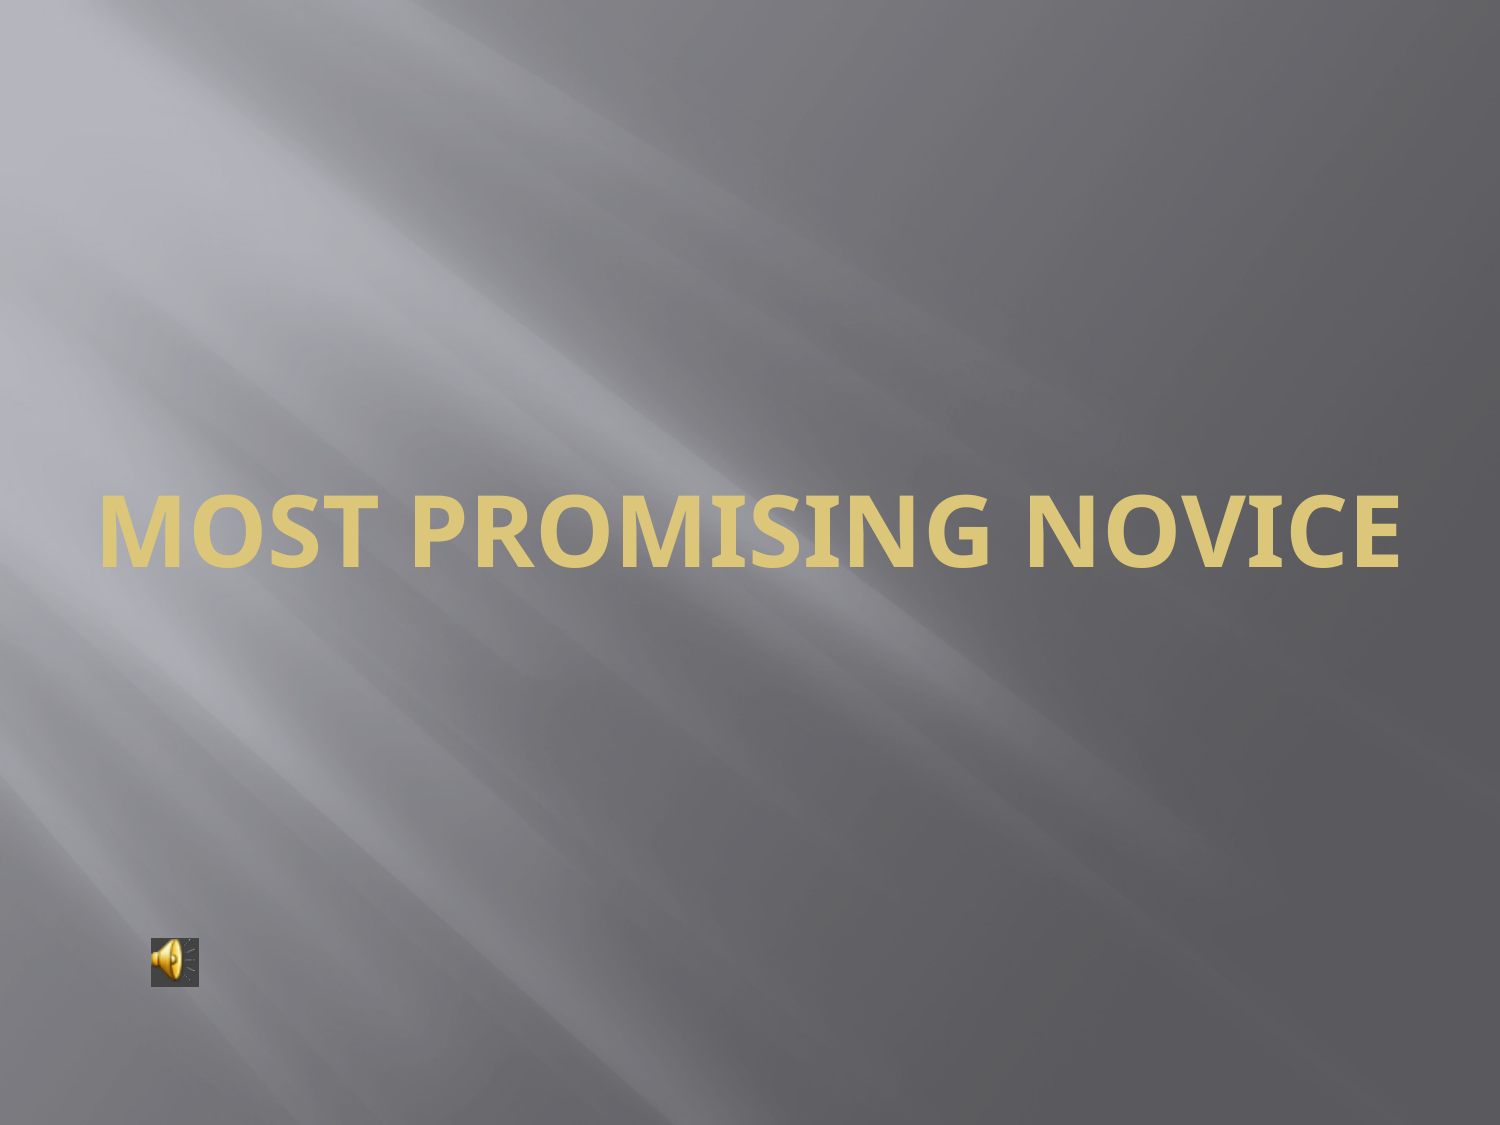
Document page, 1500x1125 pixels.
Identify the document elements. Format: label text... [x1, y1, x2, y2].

picture [149, 937, 201, 988]
title MOST PROMISING NOVICE [37, 287, 1463, 588]
